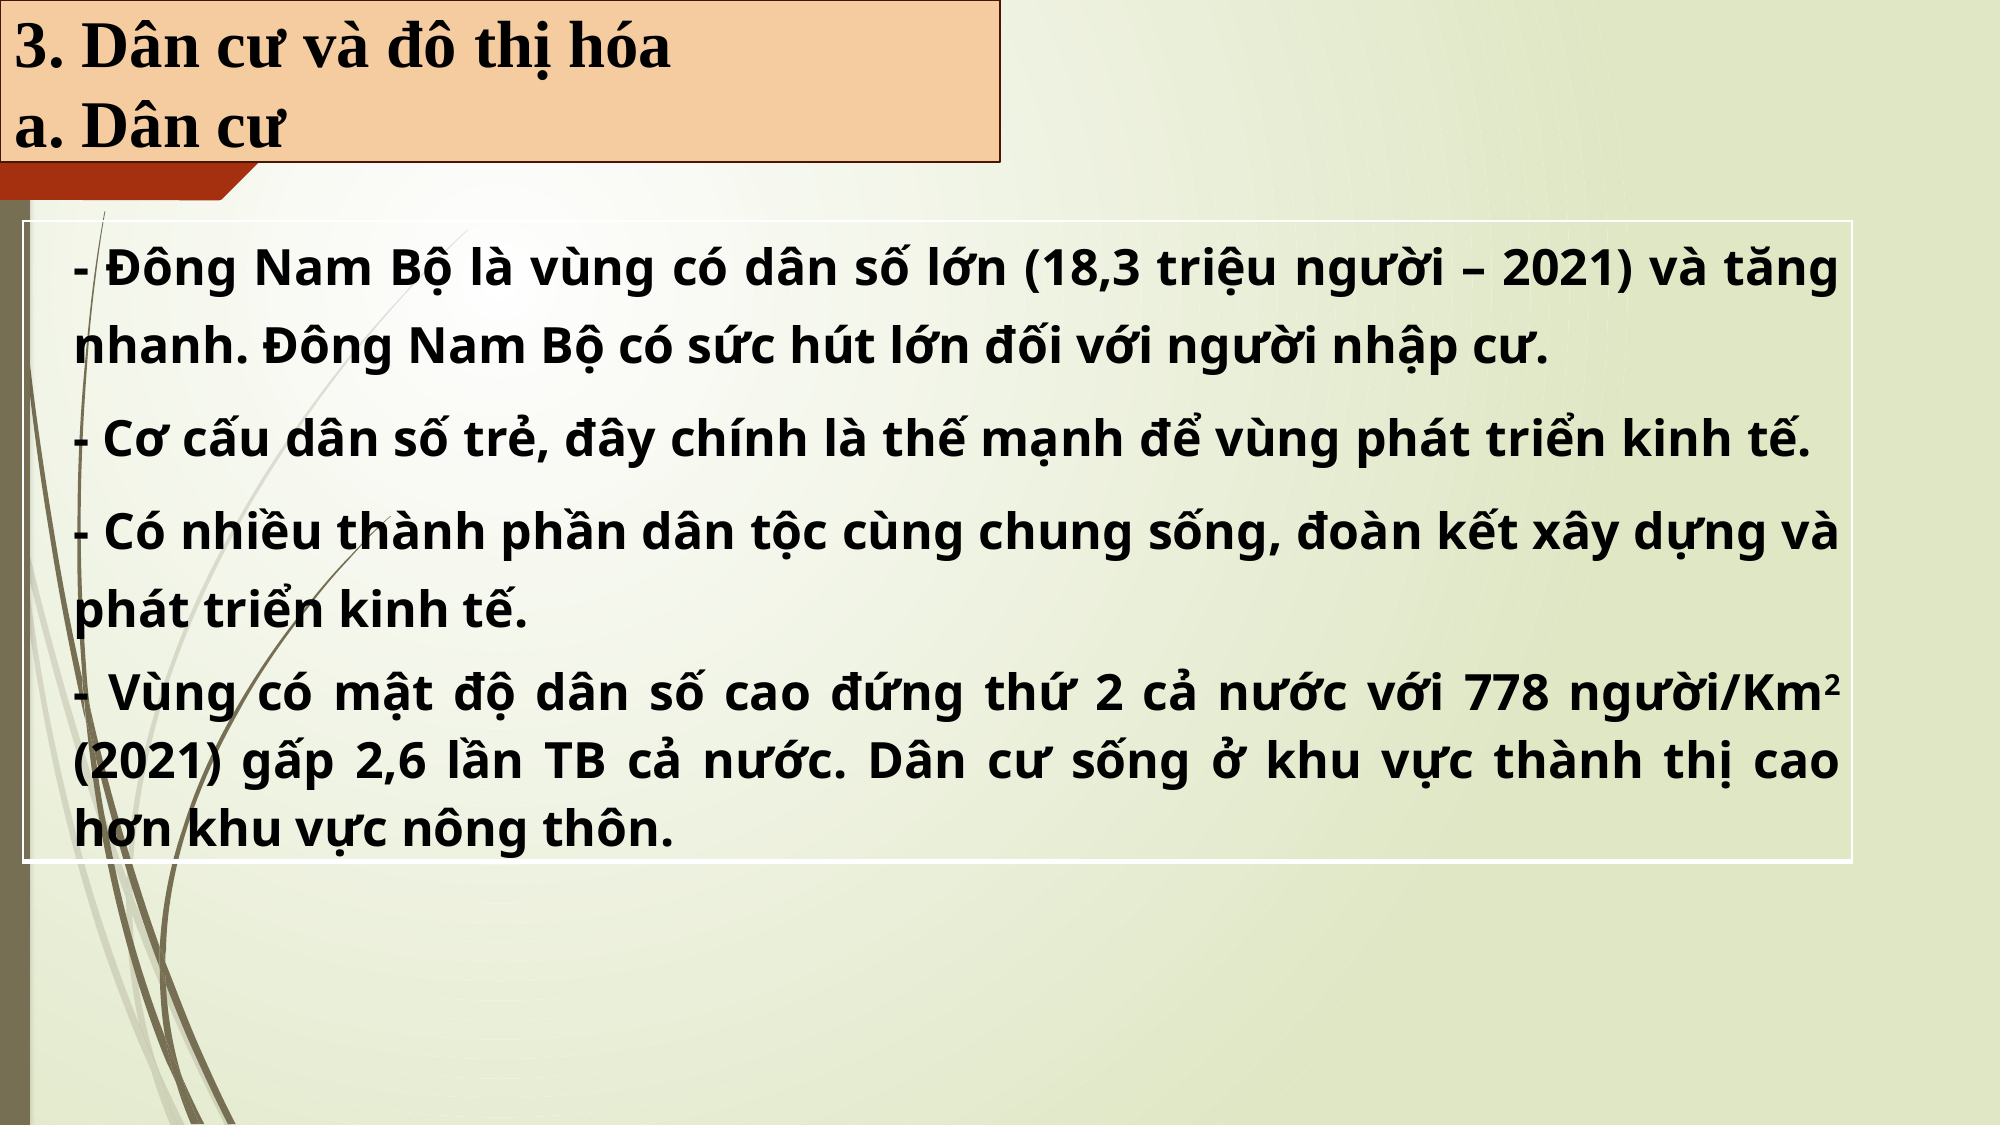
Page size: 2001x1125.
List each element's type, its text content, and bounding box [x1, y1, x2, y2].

text_box 3. Dân cư và đô thị hóa a. Dân cư [0, 0, 1001, 163]
table_header - Đông Nam Bộ là vùng có dân số lớn (18,3 triệu người – 2021) và tăng nhanh. Đông Nam Bộ có sức hút lớn đối với người nhập cư. - Cơ cấu dân số trẻ, đây chính là thế mạnh để vùng phát triển kinh tế. - Có nhiều thành phần dân tộc cùng chung sống, đoàn kết xây dựng và phát triển kinh tế. - Vùng có mật độ dân số cao đứng thứ 2 cả nước với 778 người/Km2 (2021) gấp 2,6 lần TB cả nước. Dân cư sống ở khu vực thành thị cao hơn khu vực nông thôn. [24, 222, 1851, 859]
